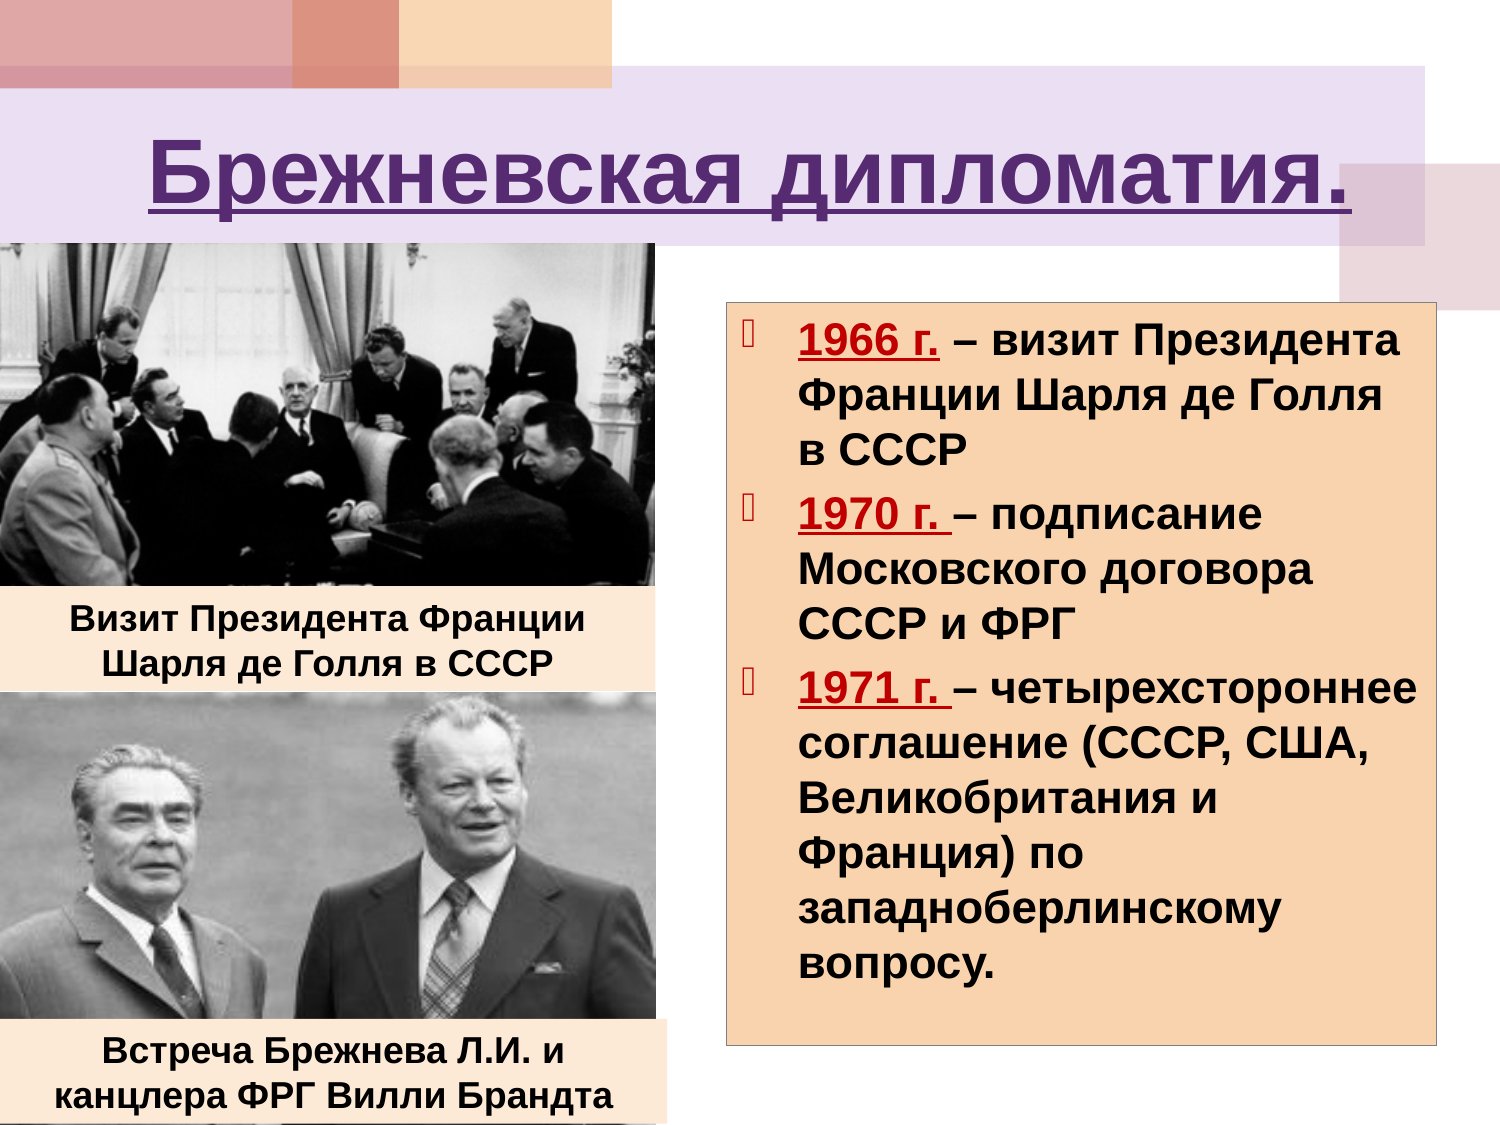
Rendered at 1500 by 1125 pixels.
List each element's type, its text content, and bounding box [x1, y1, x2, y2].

picture [0, 243, 656, 681]
title Брежневская дипломатия. [75, 88, 1425, 246]
picture [0, 692, 657, 1125]
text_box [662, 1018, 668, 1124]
list 1966 г. – визит Президента Франции Шарля де Голля в СССР 1970 г. – подписание Московского договора СССР и ФРГ 1971 г. – четырехстороннее соглашение (СССР, США, Великобритания и Франция) по западноберлинскому вопросу. [726, 302, 1437, 1046]
